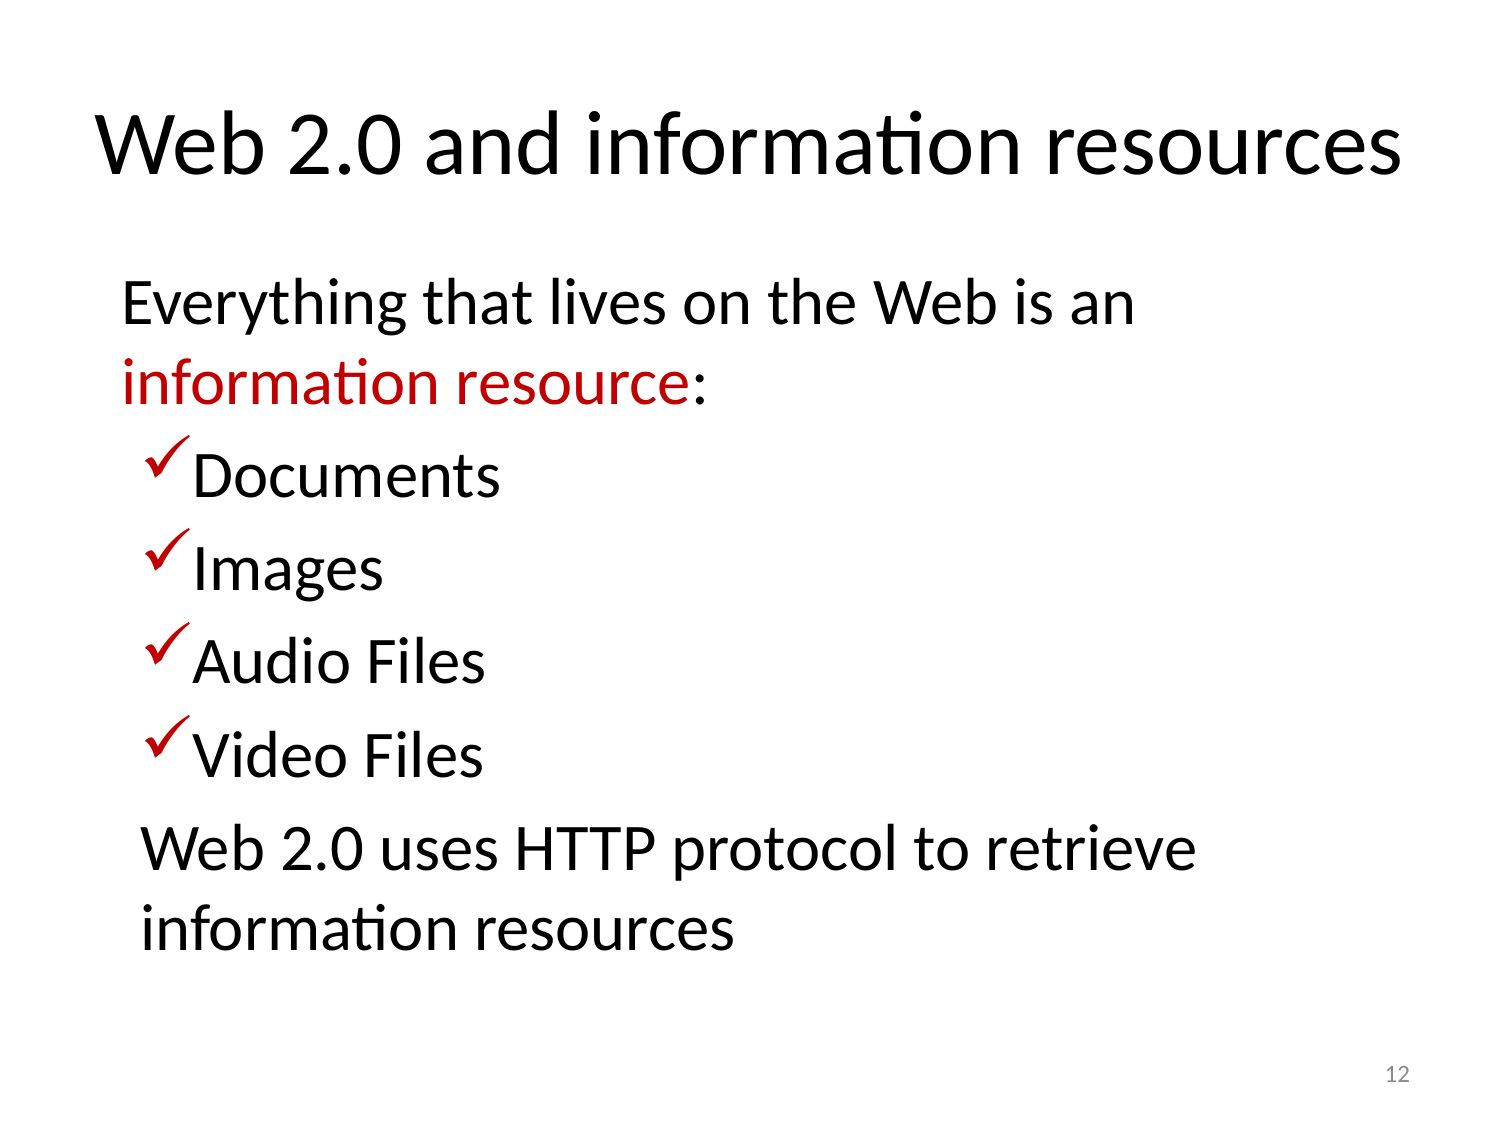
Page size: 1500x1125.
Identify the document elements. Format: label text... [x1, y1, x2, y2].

slide_number 12 [1074, 1042, 1425, 1103]
title Web 2.0 and information resources [37, 50, 1463, 225]
list Everything that lives on the Web is an information resource: Documents Images Audio Files Video Files Web 2.0 uses HTTP protocol to retrieve information resources [50, 249, 1475, 1013]
